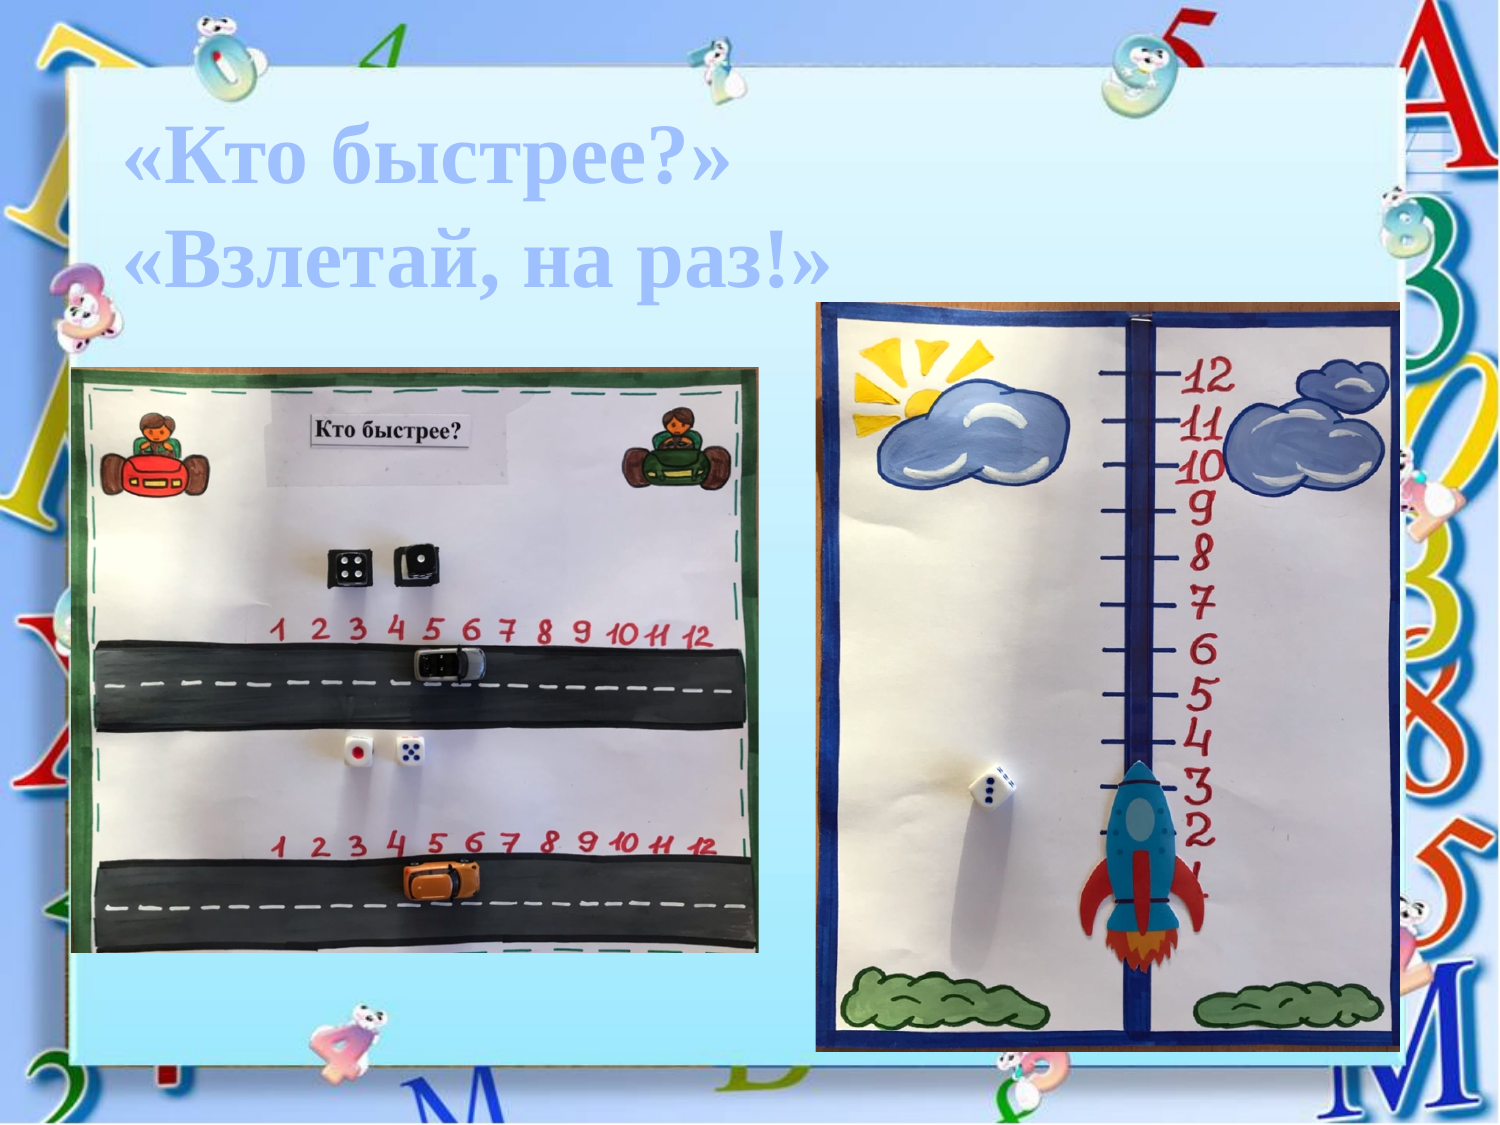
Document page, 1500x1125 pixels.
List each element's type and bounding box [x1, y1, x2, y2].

list [0, 0, 1500, 1125]
picture [70, 366, 1483, 970]
